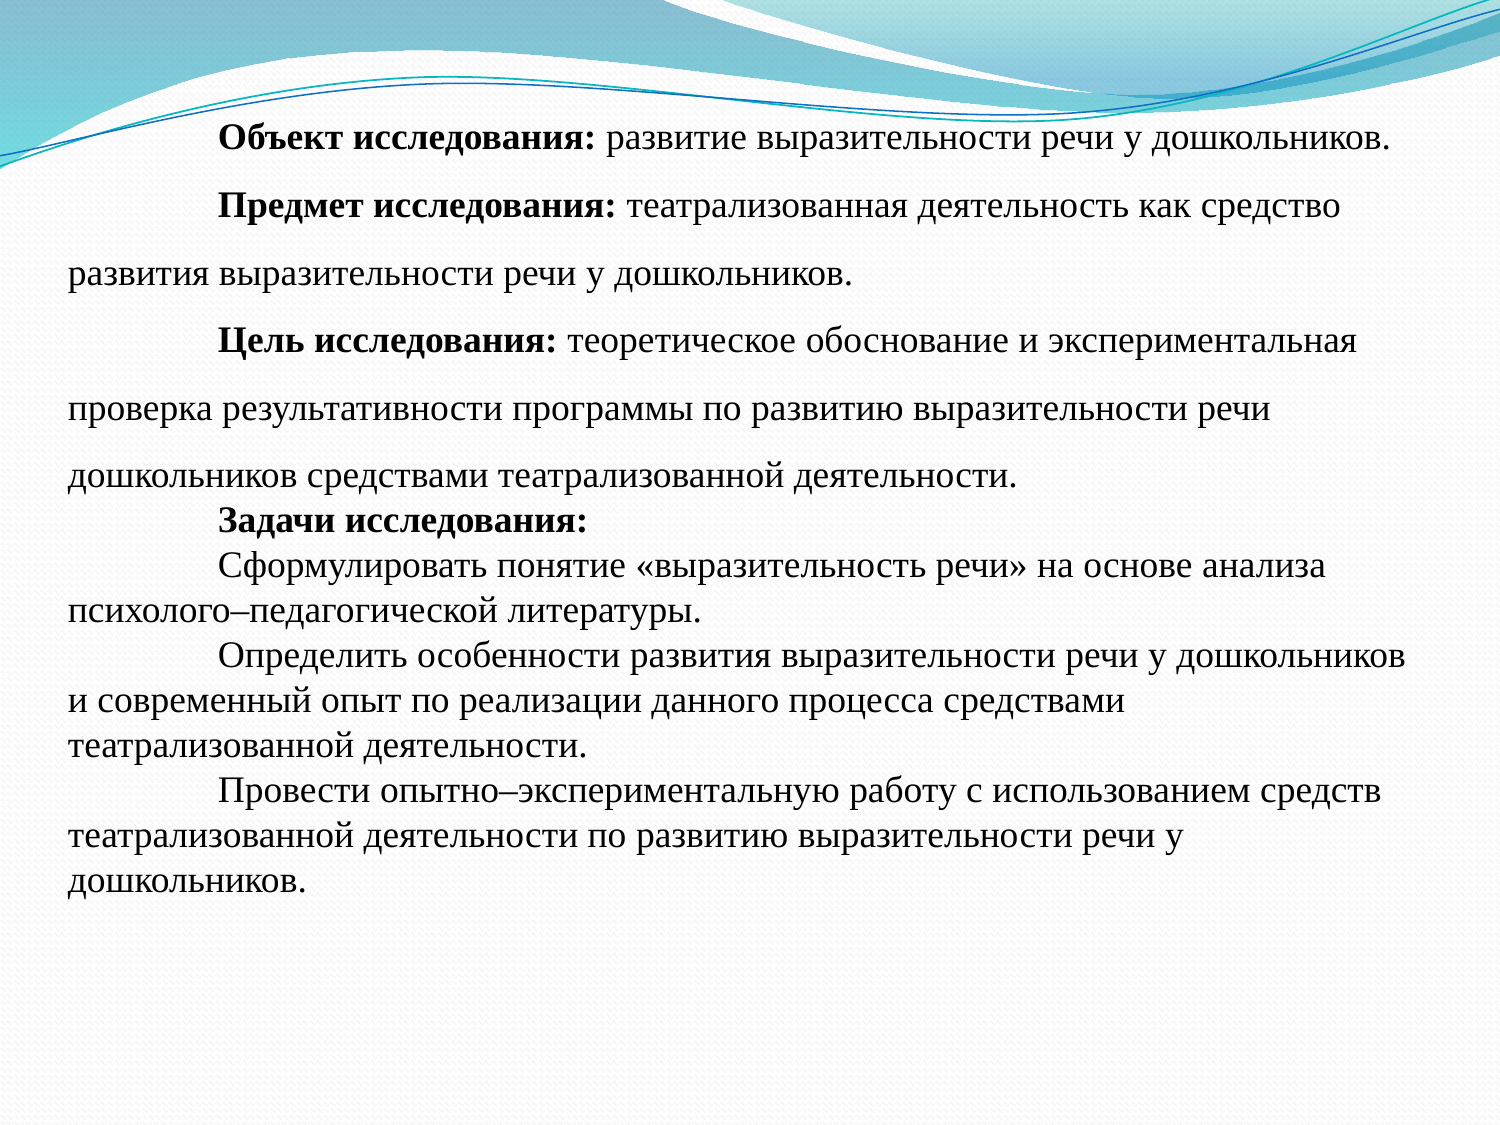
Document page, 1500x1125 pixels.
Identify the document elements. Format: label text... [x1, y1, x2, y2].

text_box Объект исследования: развитие выразительности речи у дошкольников. Предмет исследования: театрализованная деятельность как средство развития выразительности речи у дошкольников. Цель исследования: теоретическое обоснование и экспериментальная проверка результативности программы по развитию выразительности речи дошкольников средствами театрализованной деятельности. Задачи исследования: Сформулировать понятие «выразительность речи» на основе анализа психолого–педагогической литературы. Определить особенности развития выразительности речи у дошкольников и современный опыт по реализации данного процесса средствами театрализованной деятельности. Провести опытно–экспериментальную работу с использованием средств театрализованной деятельности по развитию выразительности речи у дошкольников. [53, 42, 1424, 1125]
